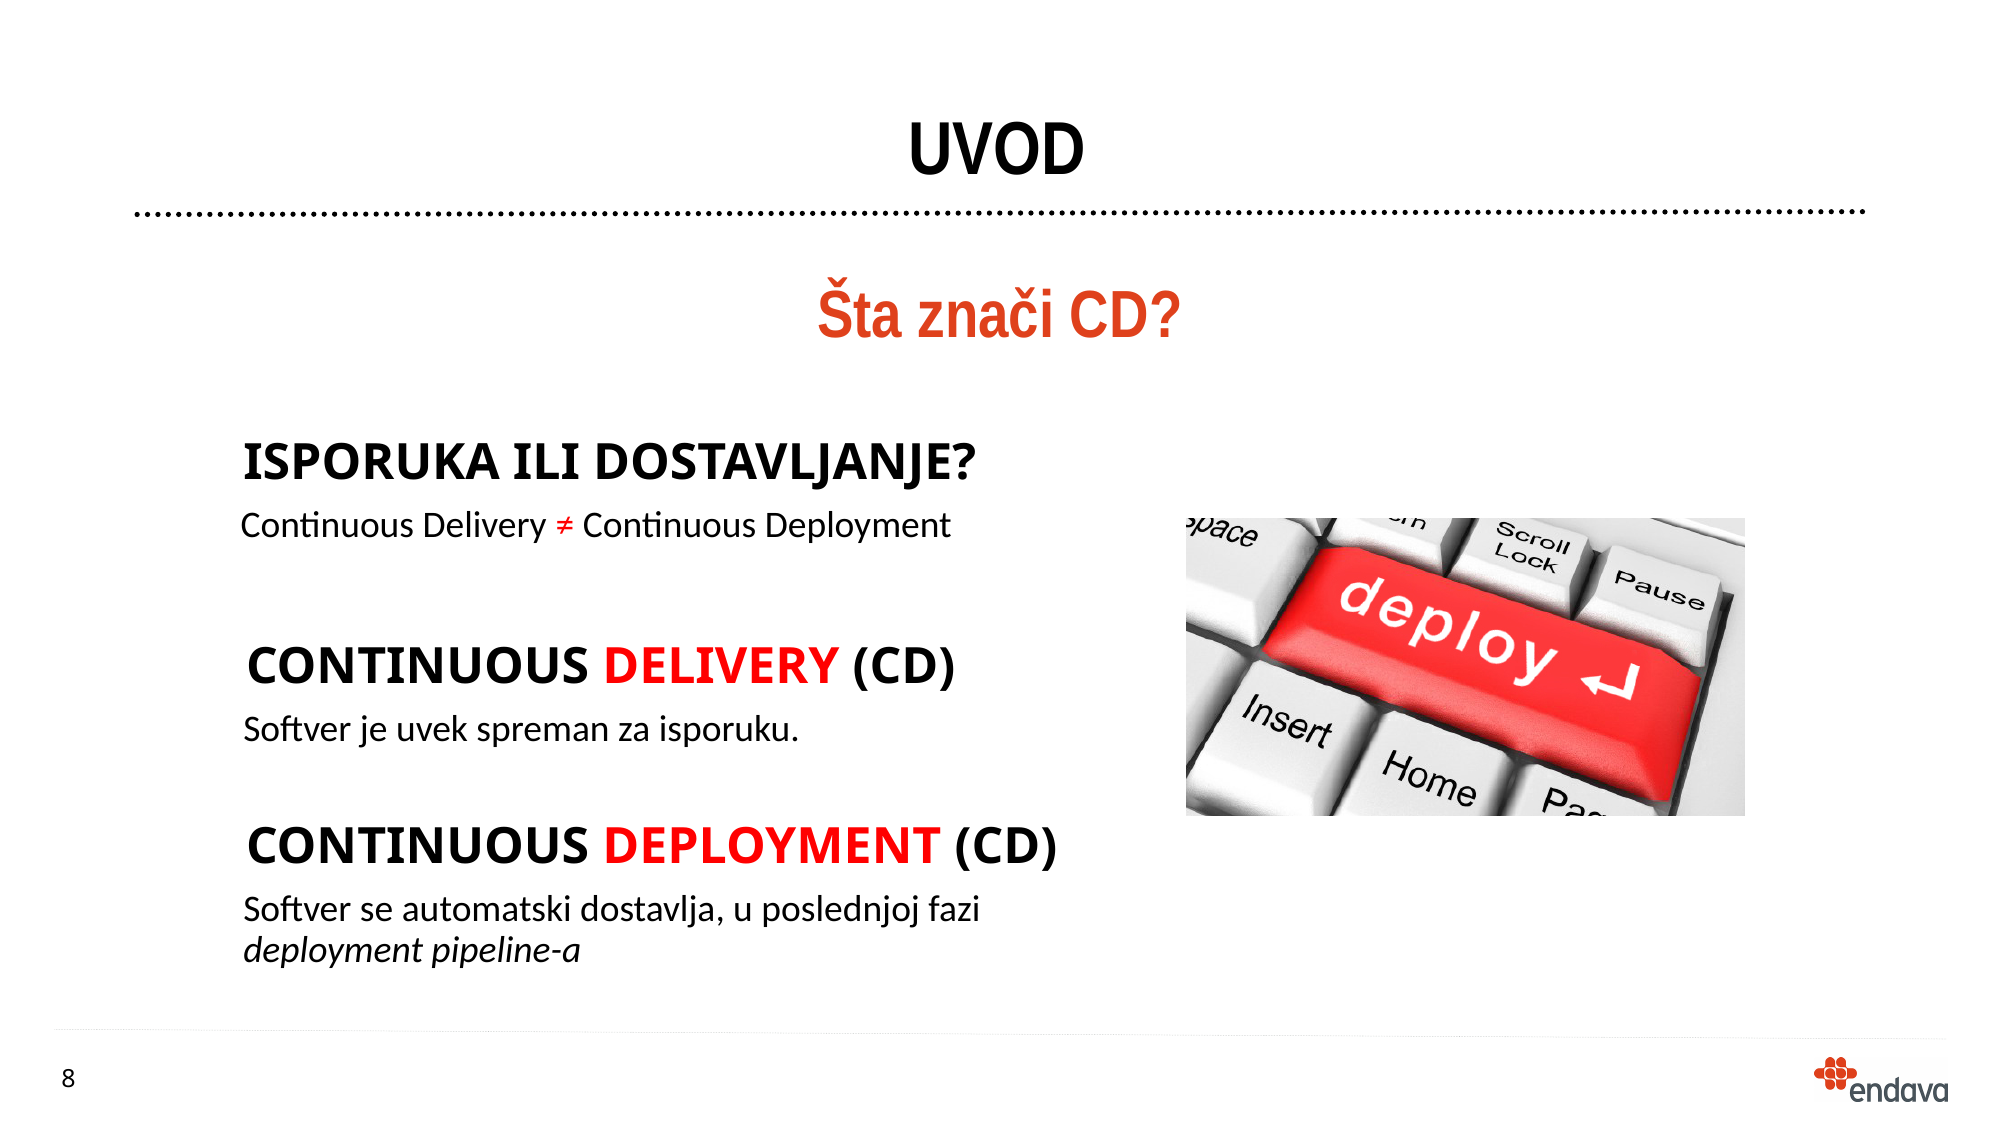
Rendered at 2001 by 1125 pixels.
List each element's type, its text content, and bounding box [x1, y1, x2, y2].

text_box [243, 631, 1137, 772]
title uvod [198, 26, 1812, 195]
text_box Šta znači CD? [0, 263, 2000, 358]
text_box isporuka ili Dostavljanje? [243, 428, 1134, 498]
picture [1186, 518, 1745, 816]
picture [1814, 1057, 1948, 1102]
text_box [243, 812, 1137, 952]
text_box Continuous Delivery ≠ Continuous Deployment [240, 497, 1132, 568]
